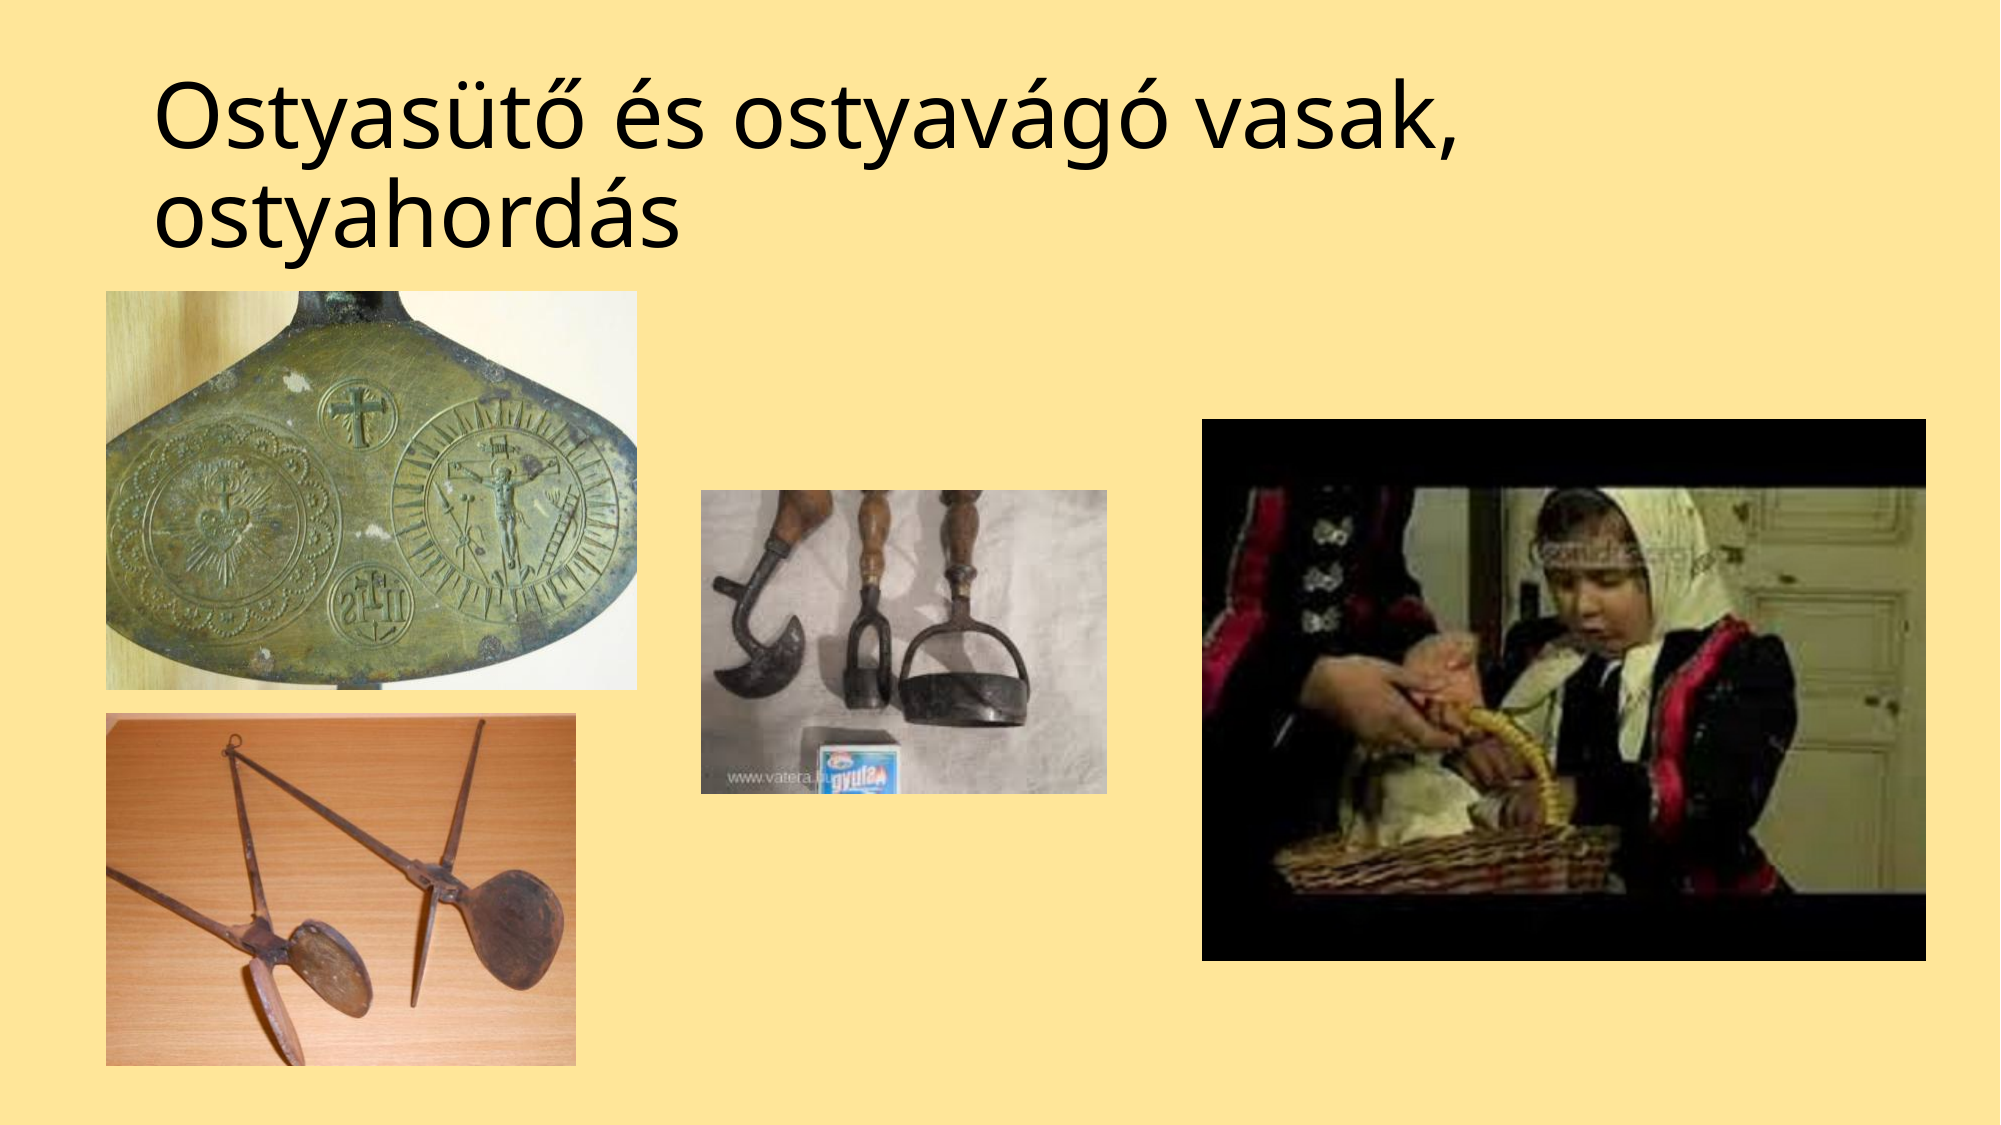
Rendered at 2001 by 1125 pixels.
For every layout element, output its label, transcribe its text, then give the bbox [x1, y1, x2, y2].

picture [701, 490, 1107, 794]
title Ostyasütő és ostyavágó vasak, ostyahordás [137, 59, 1863, 278]
picture [106, 713, 576, 1066]
picture [106, 291, 637, 690]
picture [1202, 419, 1926, 961]
